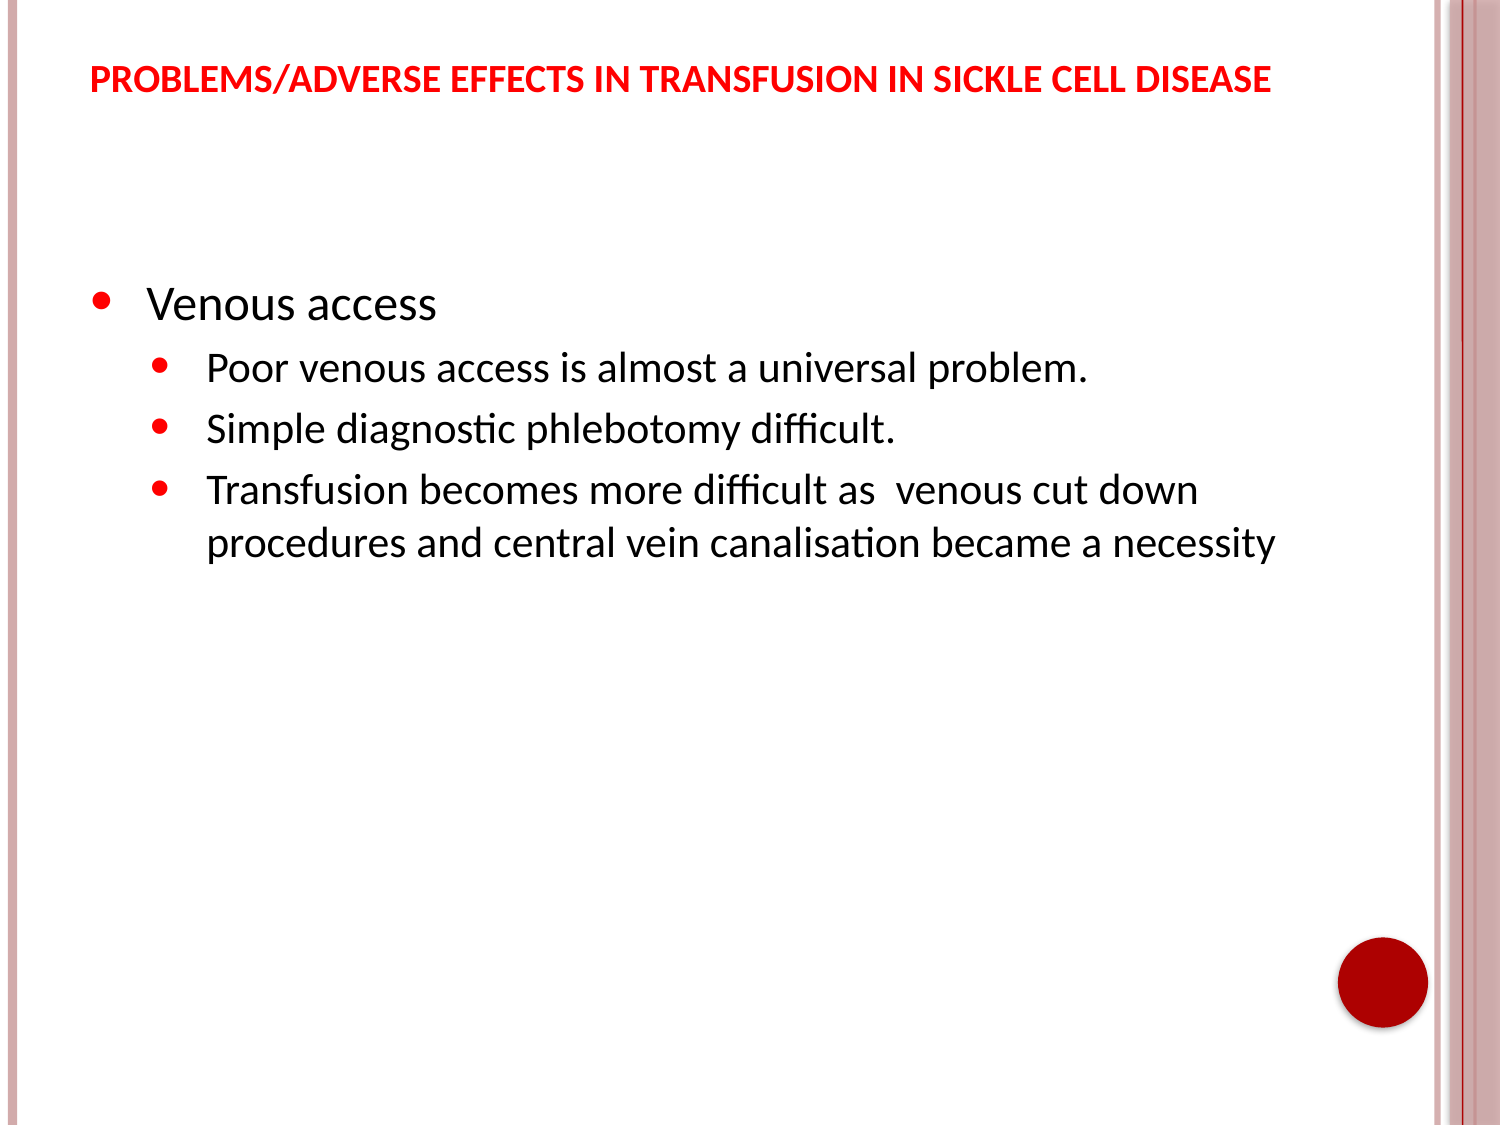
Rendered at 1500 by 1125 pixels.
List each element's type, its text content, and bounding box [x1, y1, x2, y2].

list Venous access Poor venous access is almost a universal problem. Simple diagnostic phlebotomy difficult. Transfusion becomes more difficult as venous cut down procedures and central vein canalisation became a necessity [74, 262, 1301, 1063]
title Problems/adverse effects in transfusion in sickle cell disease [75, 45, 1300, 149]
